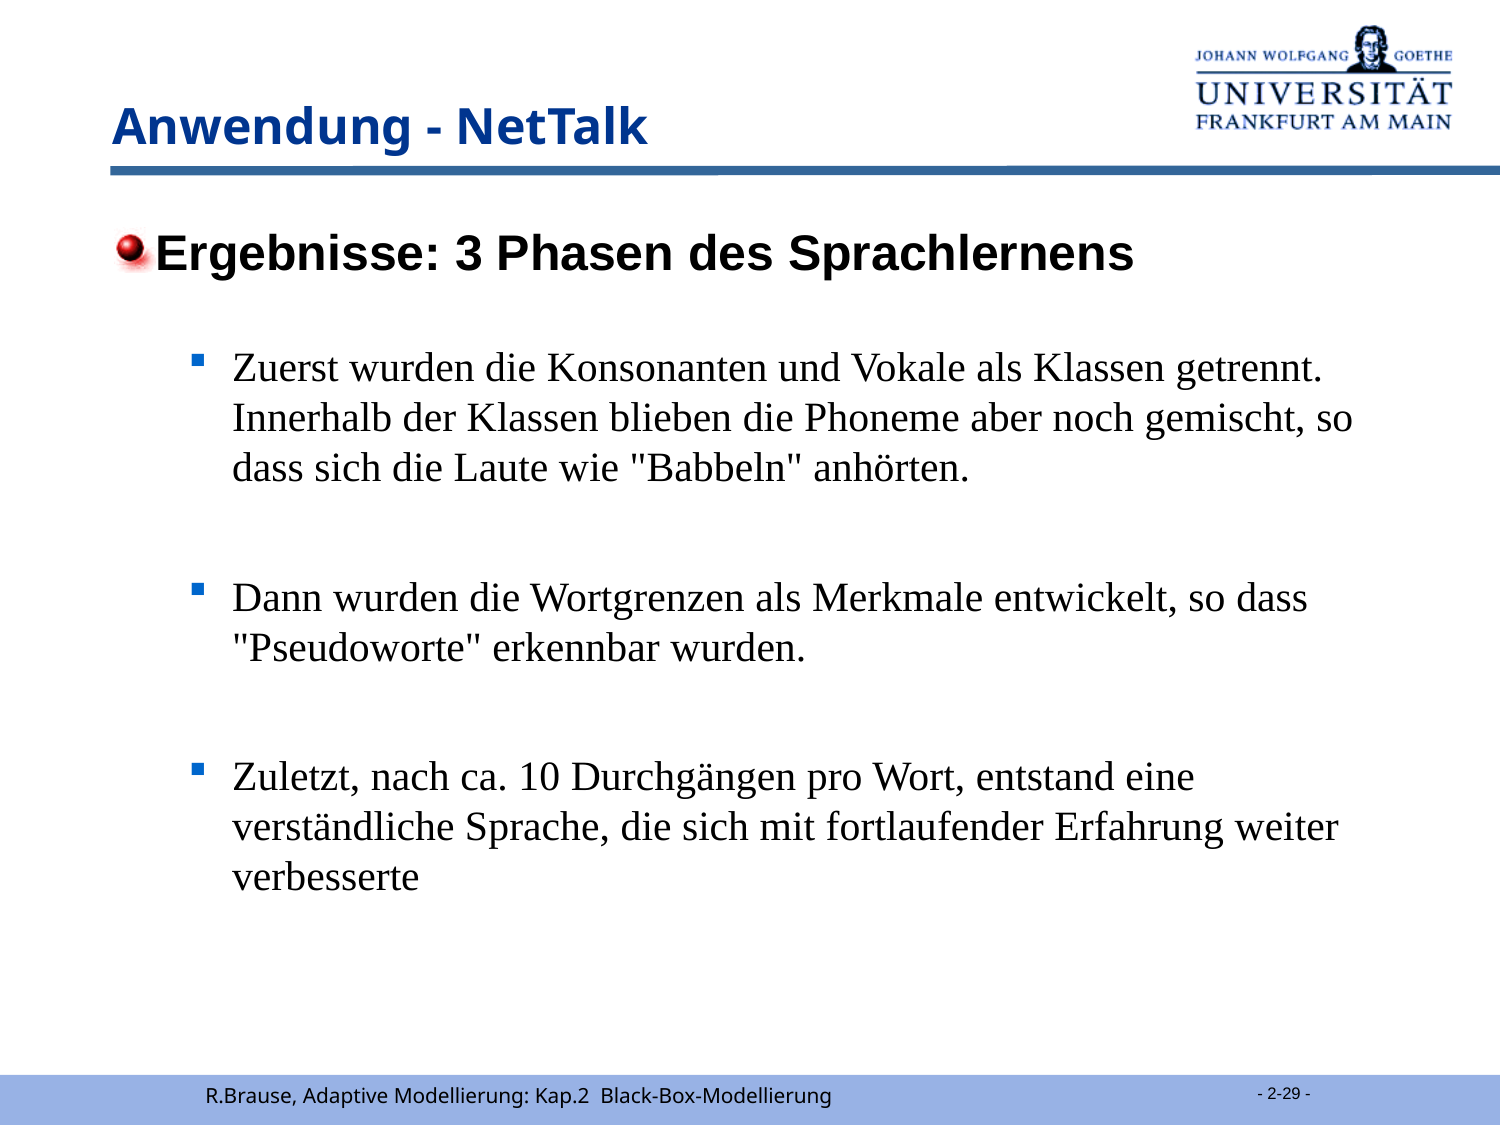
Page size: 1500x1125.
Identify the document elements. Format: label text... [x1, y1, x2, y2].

slide_number - 2-29 - [1237, 1074, 1413, 1114]
list Ergebnisse: 3 Phasen des Sprachlernens Zuerst wurden die Konsonanten und Vokale als Klassen getrennt. Innerhalb der Klassen blieben die Phoneme aber noch gemischt, so dass sich die Laute wie "Babbeln" anhörten. Dann wurden die Wortgrenzen als Merkmale entwickelt, so dass "Pseudoworte" erkennbar wurden. Zuletzt, nach ca. 10 Durchgängen pro Wort, entstand eine verständliche Sprache, die sich mit fortlaufender Erfahrung weiter verbesserte [99, 212, 1432, 858]
title Anwendung - NetTalk [112, 87, 1188, 188]
footer R.Brause, Adaptive Modellierung: Kap.2 Black-Box-Modellierung [110, 1074, 927, 1125]
picture [114, 227, 156, 273]
picture [1187, 24, 1463, 142]
